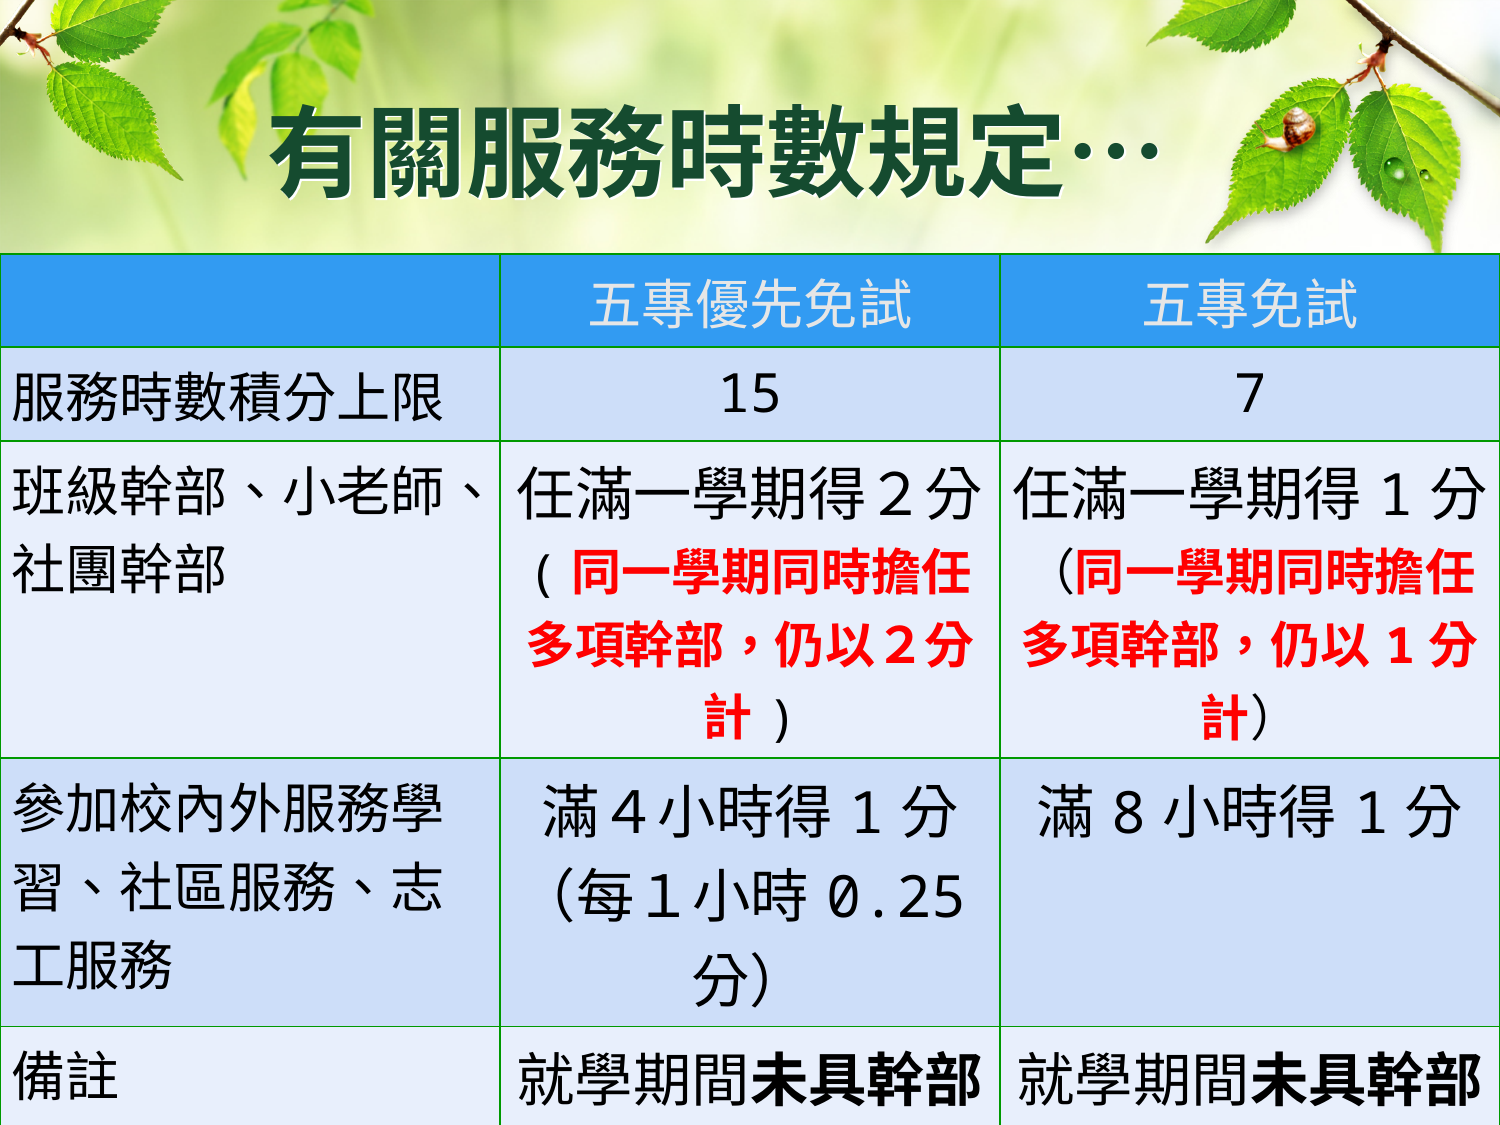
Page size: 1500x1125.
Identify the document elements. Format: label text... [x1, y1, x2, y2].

table_cell 備註 [1, 1027, 499, 1125]
table_cell 滿４小時得1分 （每１小時0.25分） [501, 759, 999, 1026]
table_cell 7 [1001, 348, 1499, 440]
table_header [1, 255, 499, 346]
table_cell 任滿一學期得1分 （同一學期同時擔任多項幹部，仍以1分計） [1001, 442, 1499, 757]
table_cell 15 [501, 348, 999, 440]
title 有關服務時數規定… [76, 54, 1356, 244]
table_header 五專免試 [1001, 255, 1499, 346]
table_header 五專優先免試 [501, 255, 999, 346]
picture [0, 0, 1500, 253]
table_cell 任滿一學期得２分 (同一學期同時擔任多項幹部，仍以２分計) [501, 442, 999, 757]
table_cell 就學期間未具幹部經驗，則服務時數須達56小時 [1001, 1027, 1499, 1125]
table_cell 班級幹部、小老師、社團幹部 [1, 442, 499, 757]
table_cell 服務時數積分上限 [1, 348, 499, 440]
table_cell 就學期間未具幹部經驗，則服務時數須達60小時 [501, 1027, 999, 1125]
table_cell 滿8小時得1分 [1001, 759, 1499, 1026]
table_cell 參加校內外服務學習、社區服務、志工服務 [1, 759, 499, 1026]
